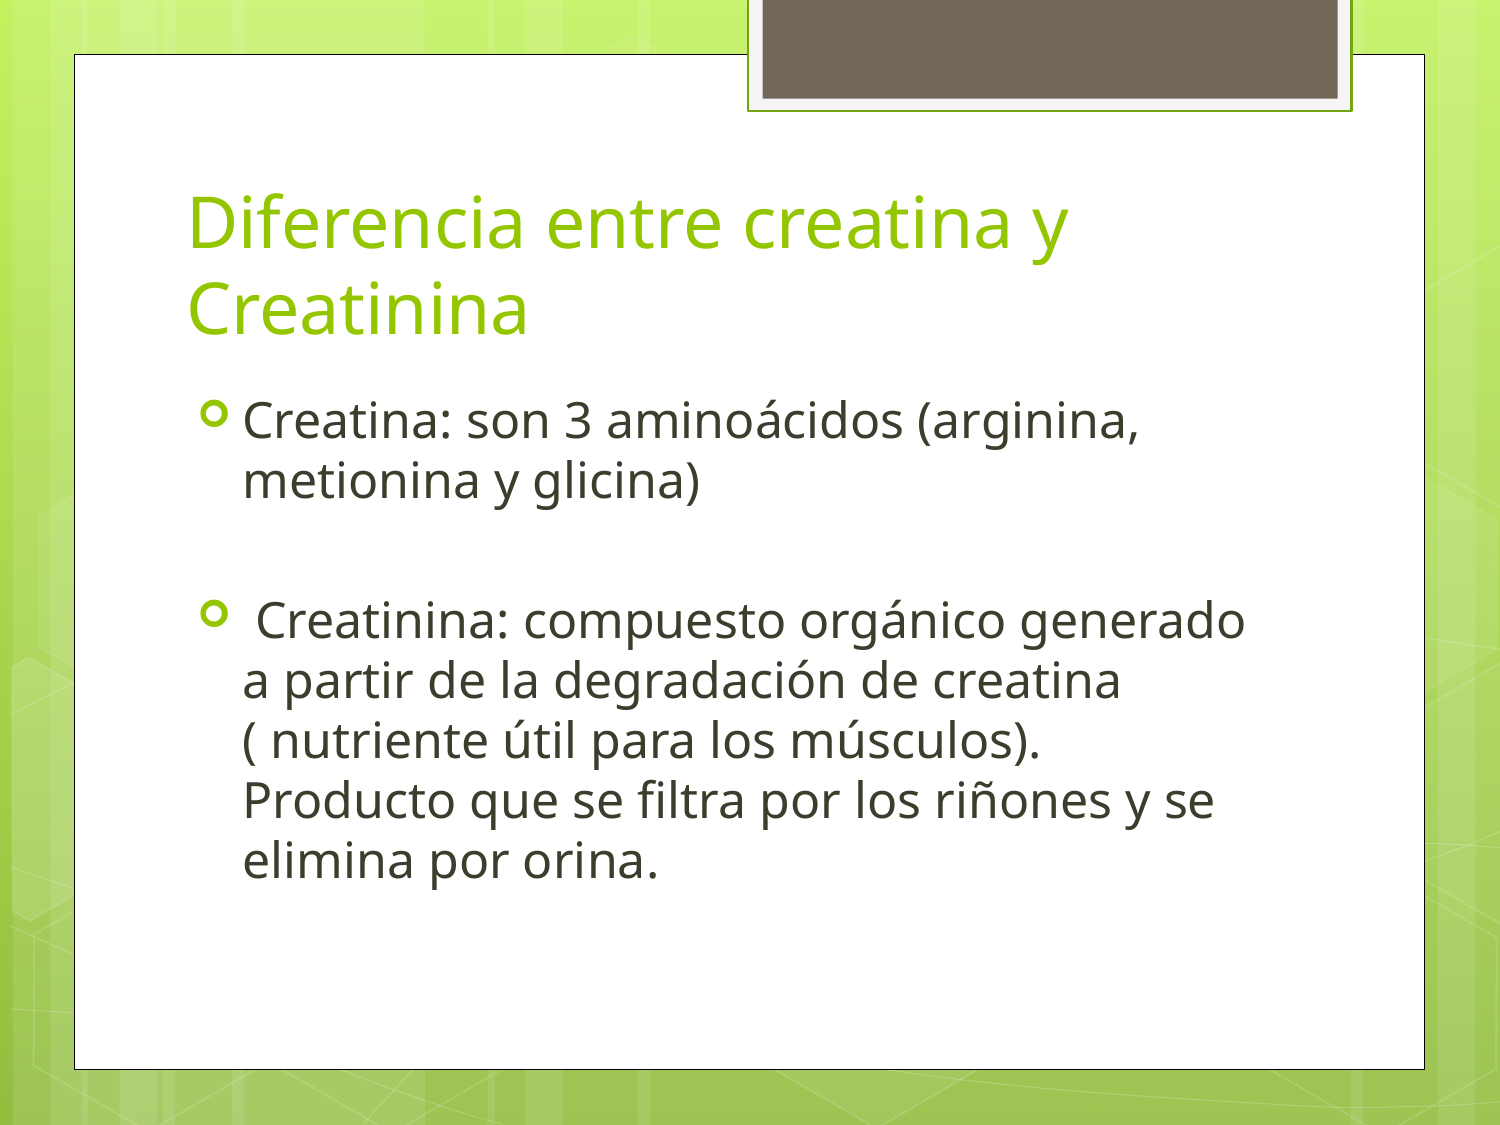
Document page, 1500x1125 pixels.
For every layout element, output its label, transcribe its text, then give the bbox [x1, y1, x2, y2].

title Diferencia entre creatina y Creatinina [171, 168, 1324, 357]
list Creatina: son 3 aminoácidos (arginina, metionina y glicina) Creatinina: compuesto orgánico generado a partir de la degradación de creatina ( nutriente útil para los músculos). Producto que se filtra por los riñones y se elimina por orina. [171, 381, 1283, 957]
